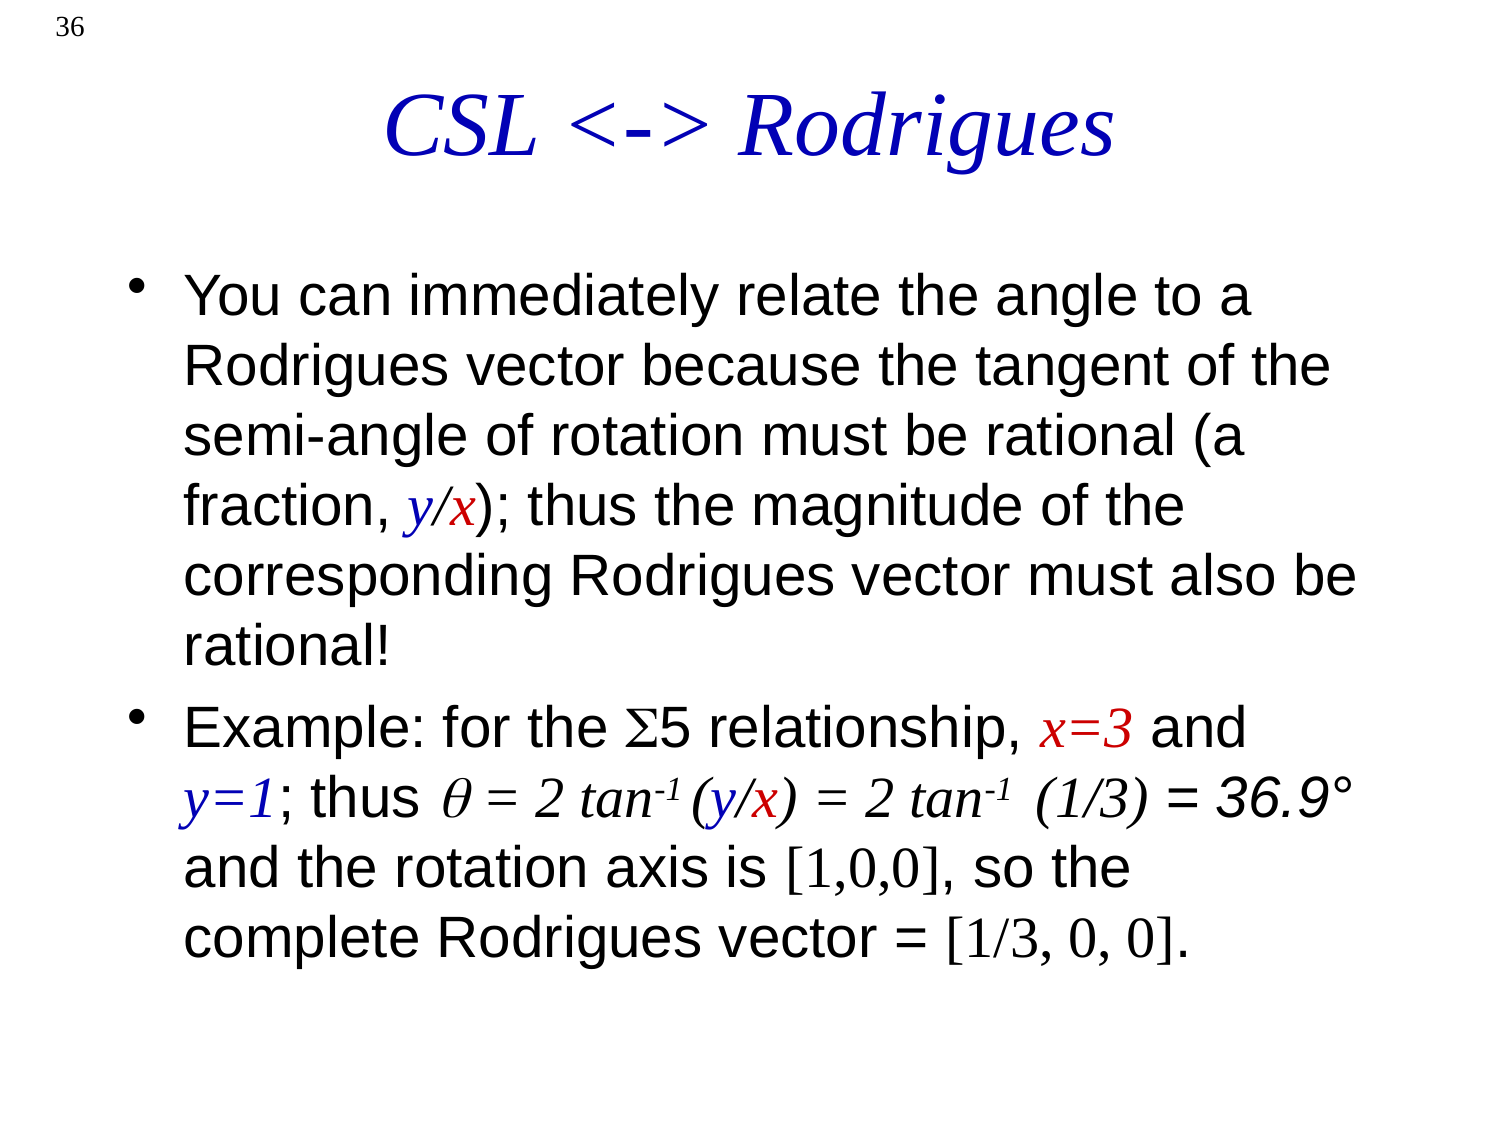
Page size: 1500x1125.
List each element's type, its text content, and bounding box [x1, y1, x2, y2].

slide_number 36 [0, 0, 101, 51]
title CSL <-> Rodrigues [112, 24, 1388, 213]
list You can immediately relate the angle to a Rodrigues vector because the tangent of the semi-angle of rotation must be rational (a fraction, y/x); thus the magnitude of the corresponding Rodrigues vector must also be rational! Example: for the S5 relationship, x=3 and y=1; thus q = 2 tan-1 (y/x) = 2 tan-1 (1/3) = 36.9° and the rotation axis is [1,0,0], so the complete Rodrigues vector = [1/3, 0, 0]. [112, 249, 1388, 1051]
